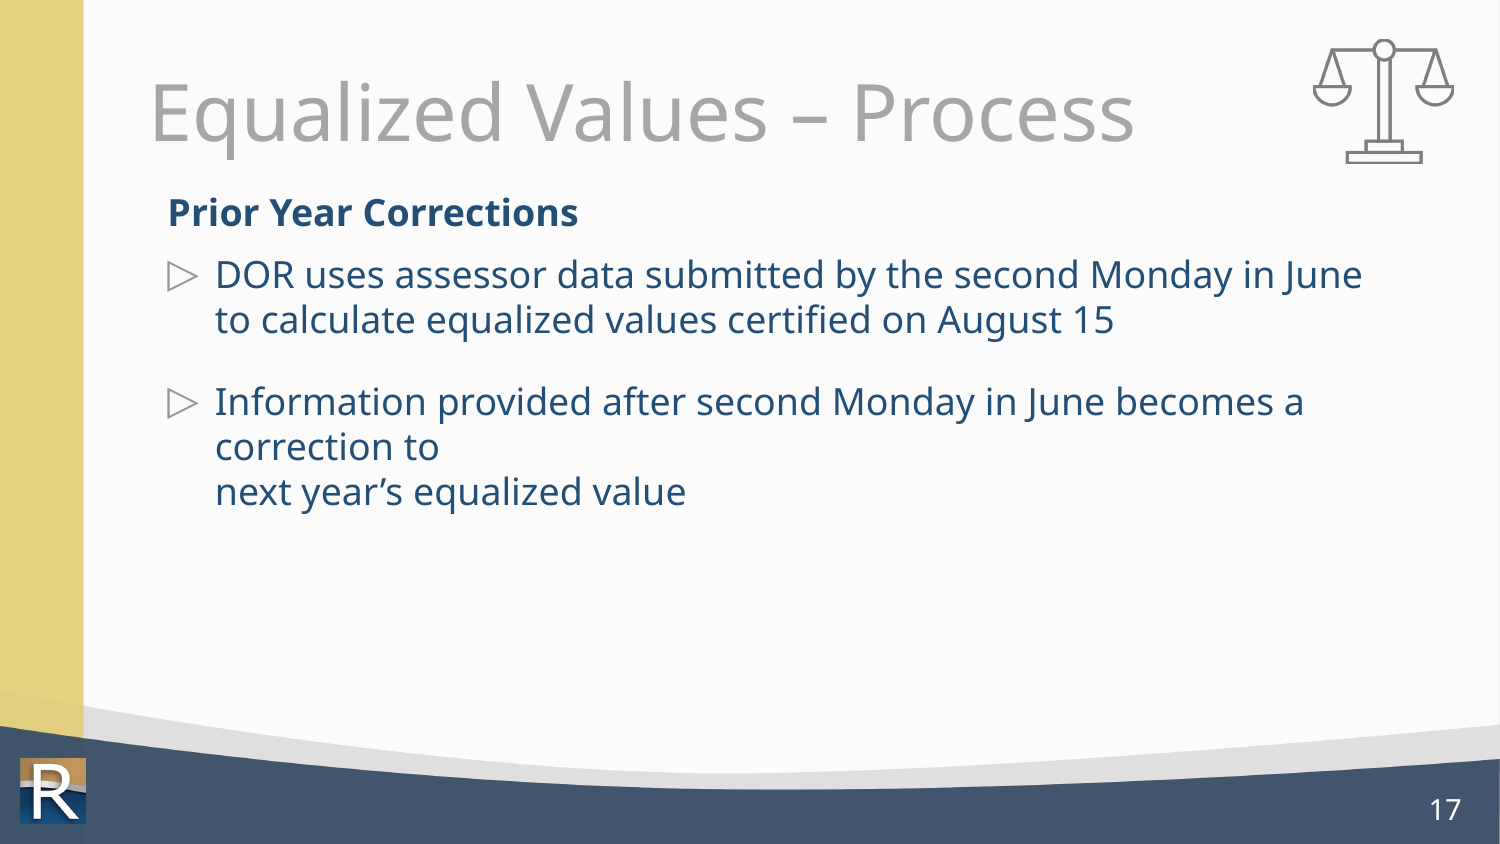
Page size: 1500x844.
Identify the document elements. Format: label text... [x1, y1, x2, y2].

title Equalized Values – Process [133, 31, 1457, 172]
list Prior Year Corrections DOR uses assessor data submitted by the second Monday in June to calculate equalized values certified on August 15 Information provided after second Monday in June becomes a correction to next year’s equalized value [133, 174, 1405, 707]
picture [0, 0, 1500, 844]
slide_number 17 [1400, 788, 1491, 834]
